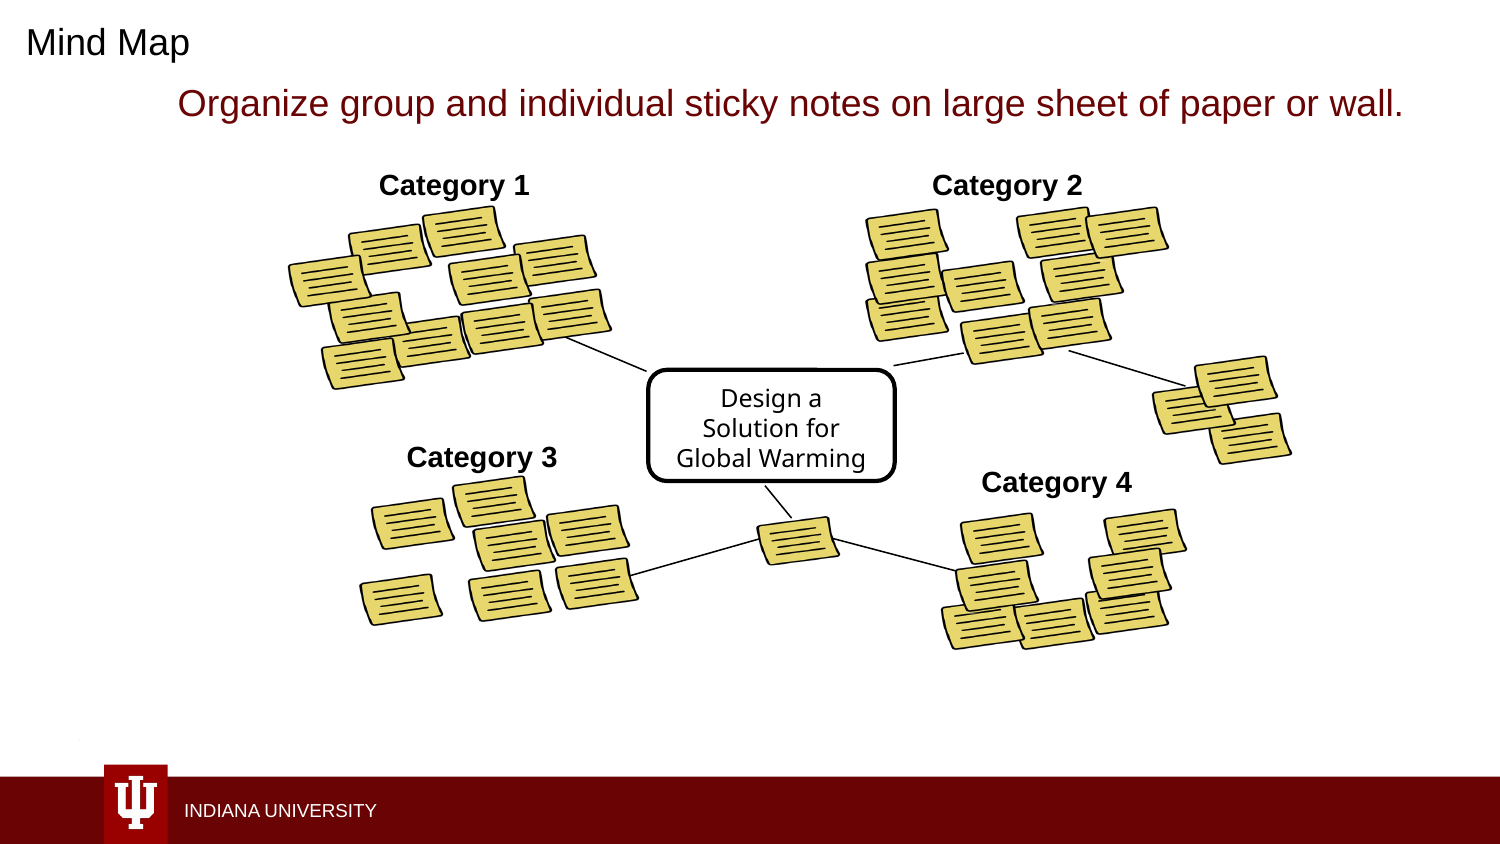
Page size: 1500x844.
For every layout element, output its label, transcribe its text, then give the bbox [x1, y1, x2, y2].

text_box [162, 71, 1448, 652]
picture [79, 740, 192, 844]
title Mind Map [10, 10, 648, 167]
